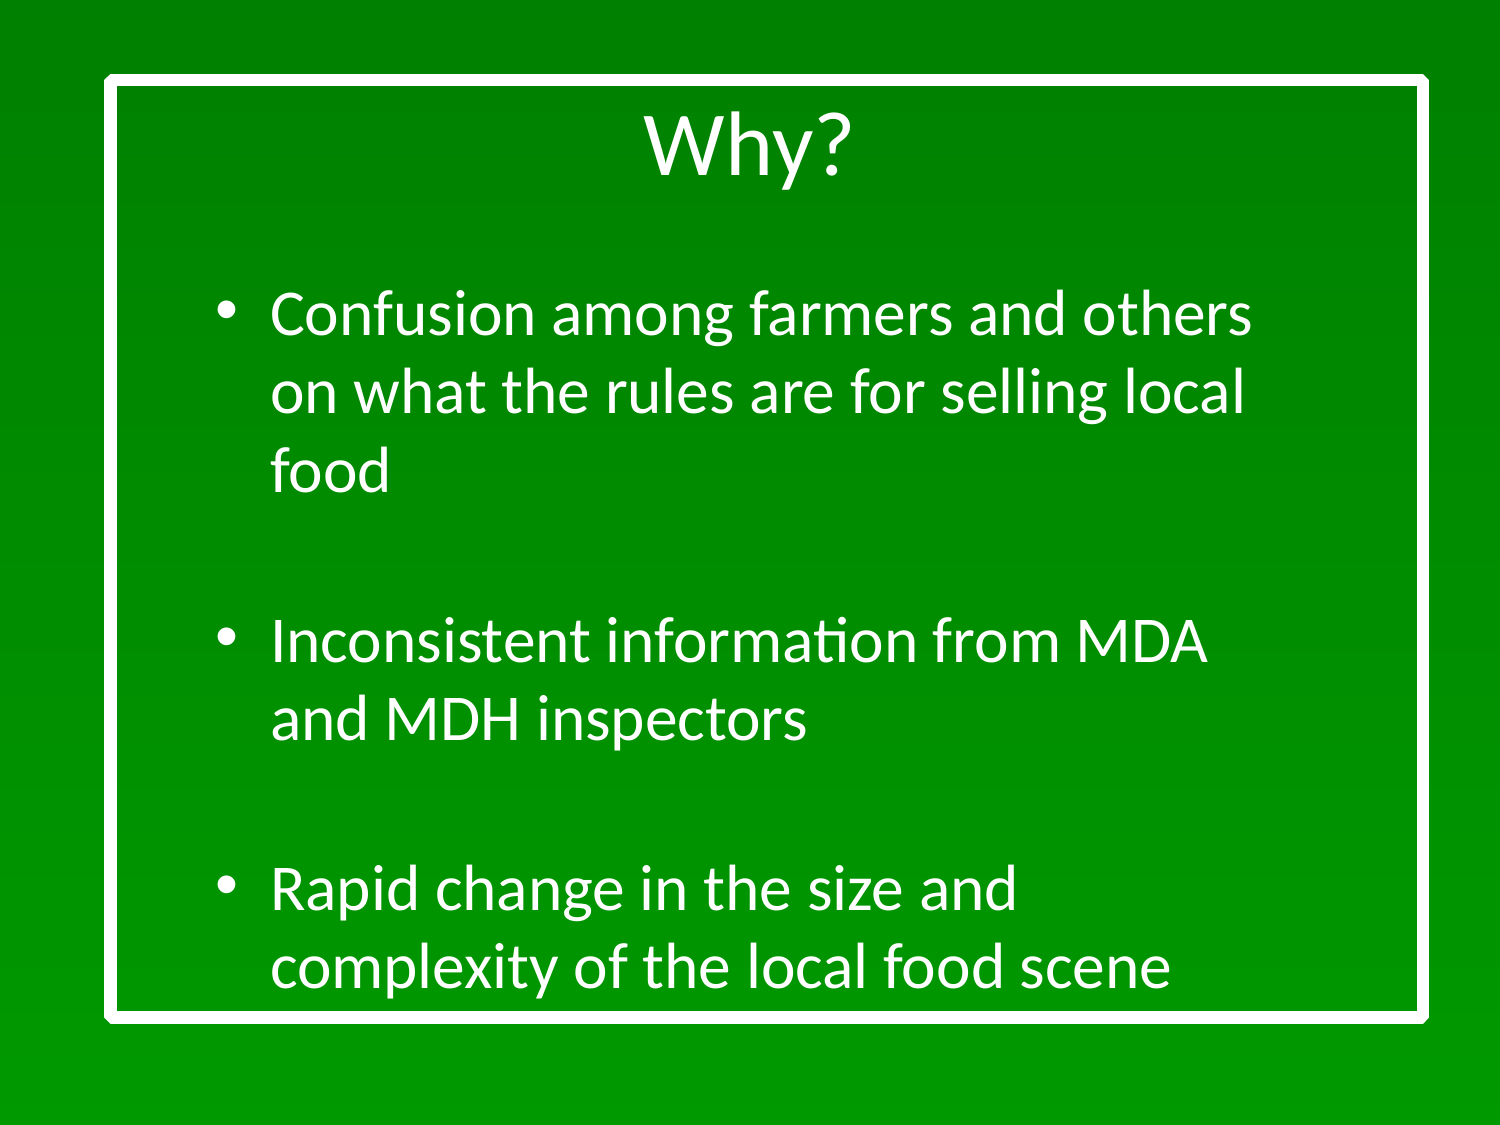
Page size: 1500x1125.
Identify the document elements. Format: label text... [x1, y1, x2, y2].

title Why? [75, 45, 1425, 233]
text_box [109, 78, 1425, 1020]
